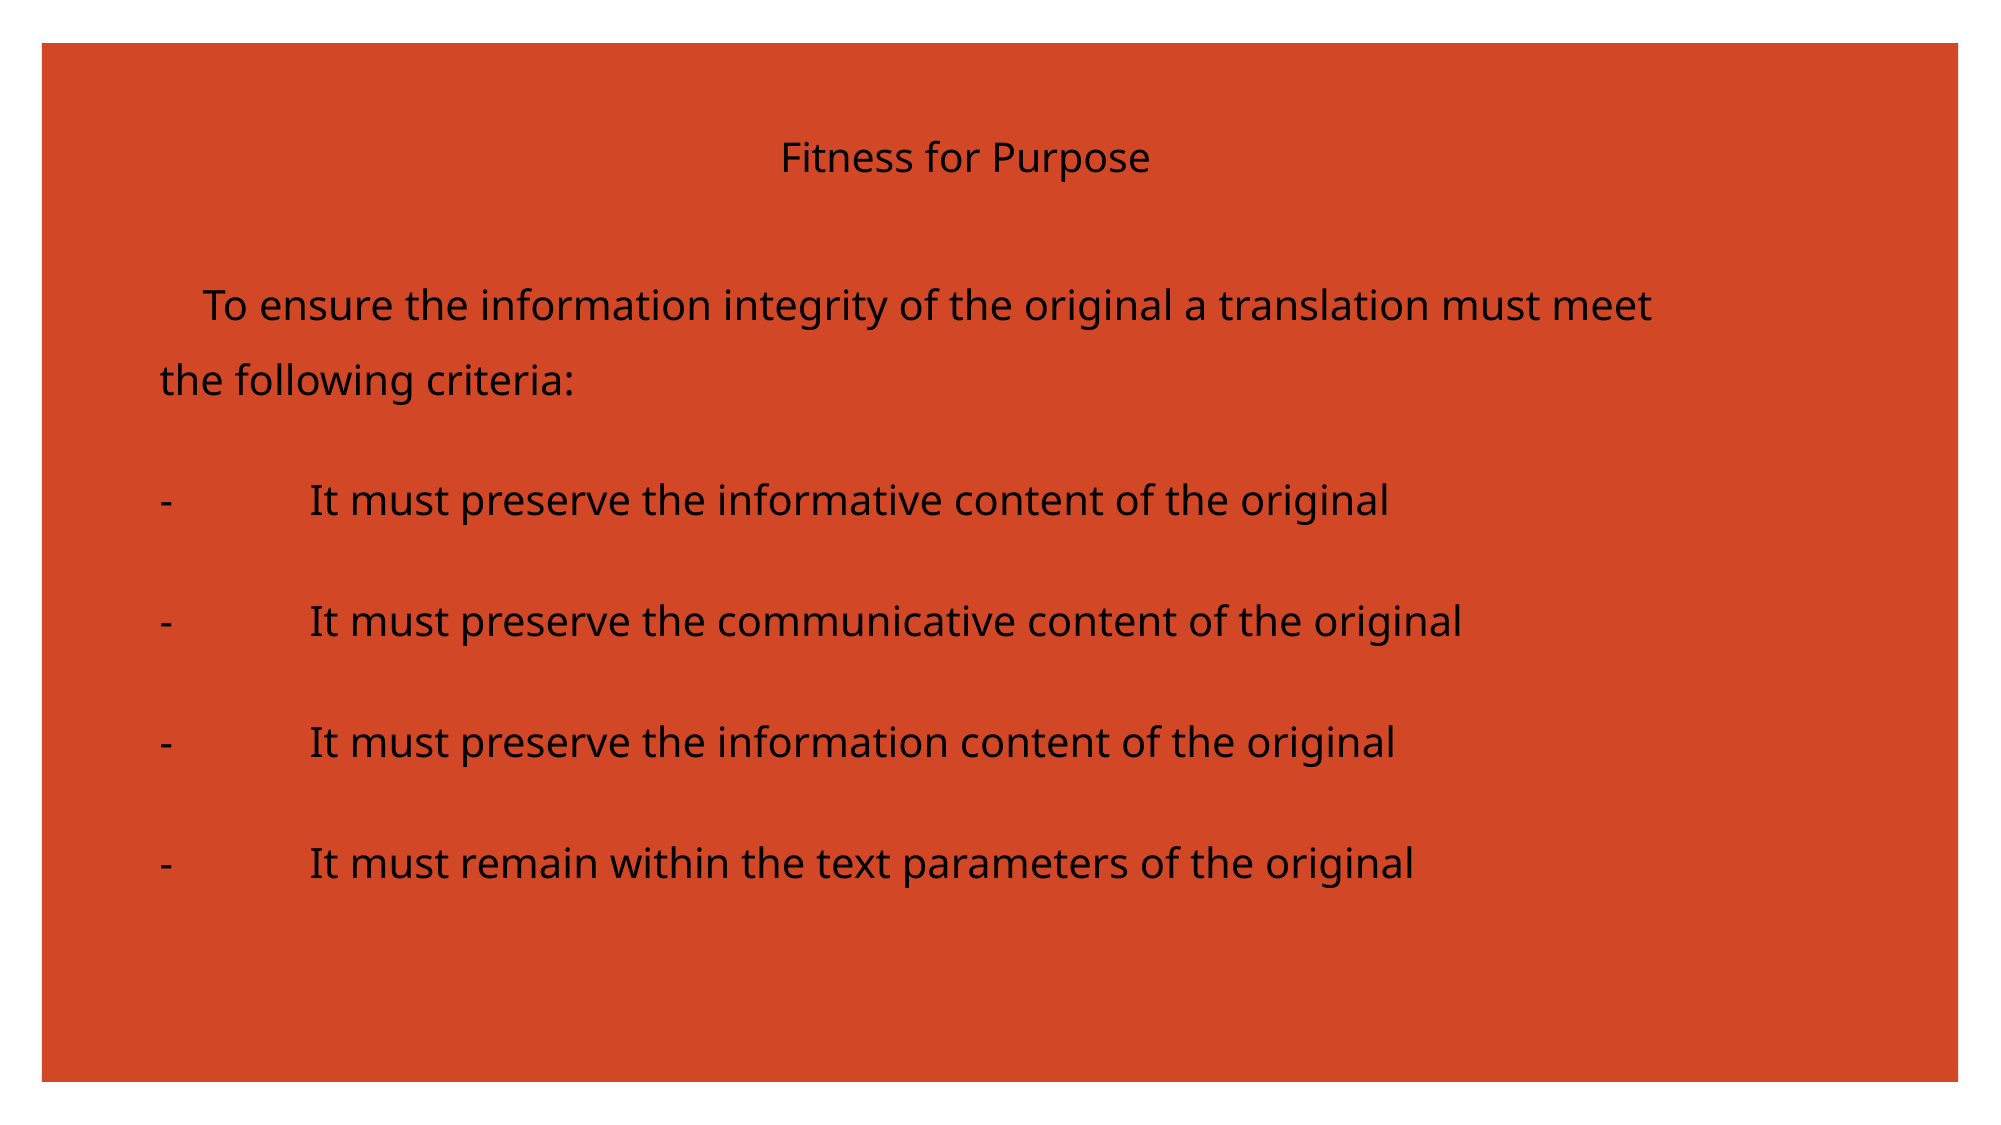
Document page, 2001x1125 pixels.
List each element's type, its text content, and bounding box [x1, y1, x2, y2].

title Fitness for Purpose [103, 124, 1829, 189]
subtitle To ensure the information integrity of the original a translation must meet the following criteria: - It must preserve the informative content of the original - It must preserve the communicative content of the original - It must preserve the information content of the original - It must remain within the text parameters of the original [144, 149, 1717, 1125]
